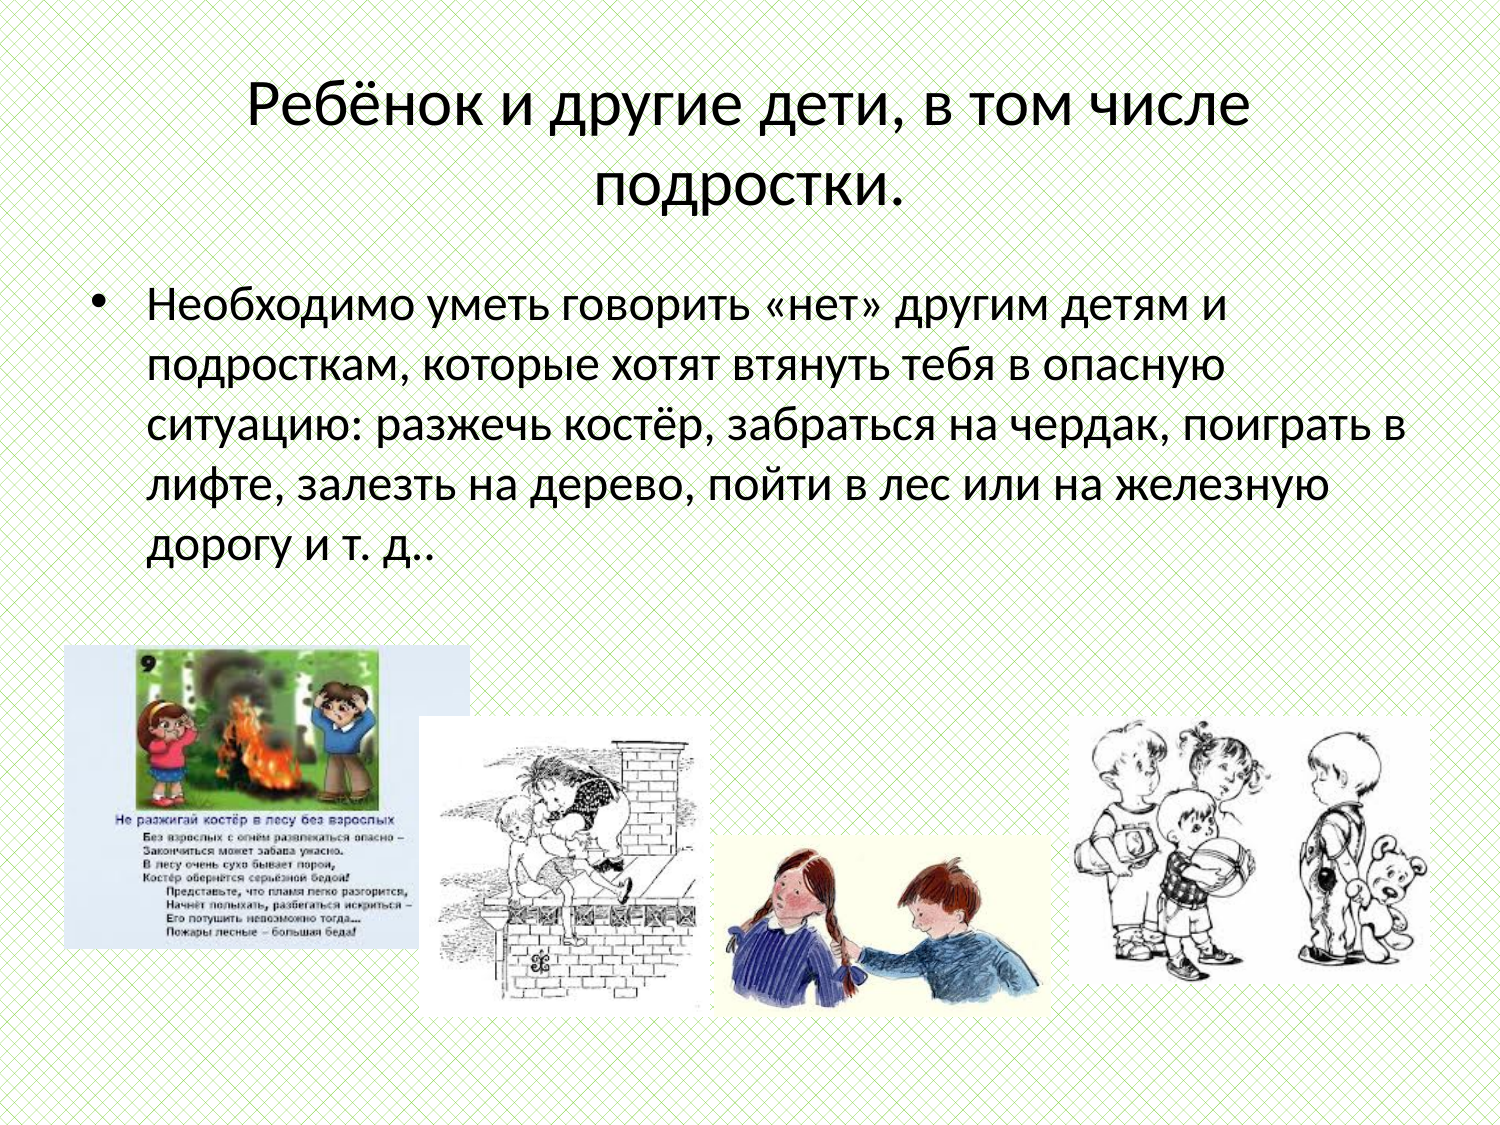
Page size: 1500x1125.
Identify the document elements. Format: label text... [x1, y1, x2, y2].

picture [1068, 716, 1431, 984]
picture [64, 644, 711, 1018]
list Необходимо уметь говорить «нет» другим детям и подросткам, которые хотят втянуть тебя в опасную ситуацию: разжечь костёр, забраться на чердак, поиграть в лифте, залезть на дерево, пойти в лес или на железную дорогу и т. д.. [75, 262, 1425, 1005]
picture [714, 834, 1051, 1018]
title Ребёнок и другие дети, в том числе подростки. [75, 45, 1425, 233]
